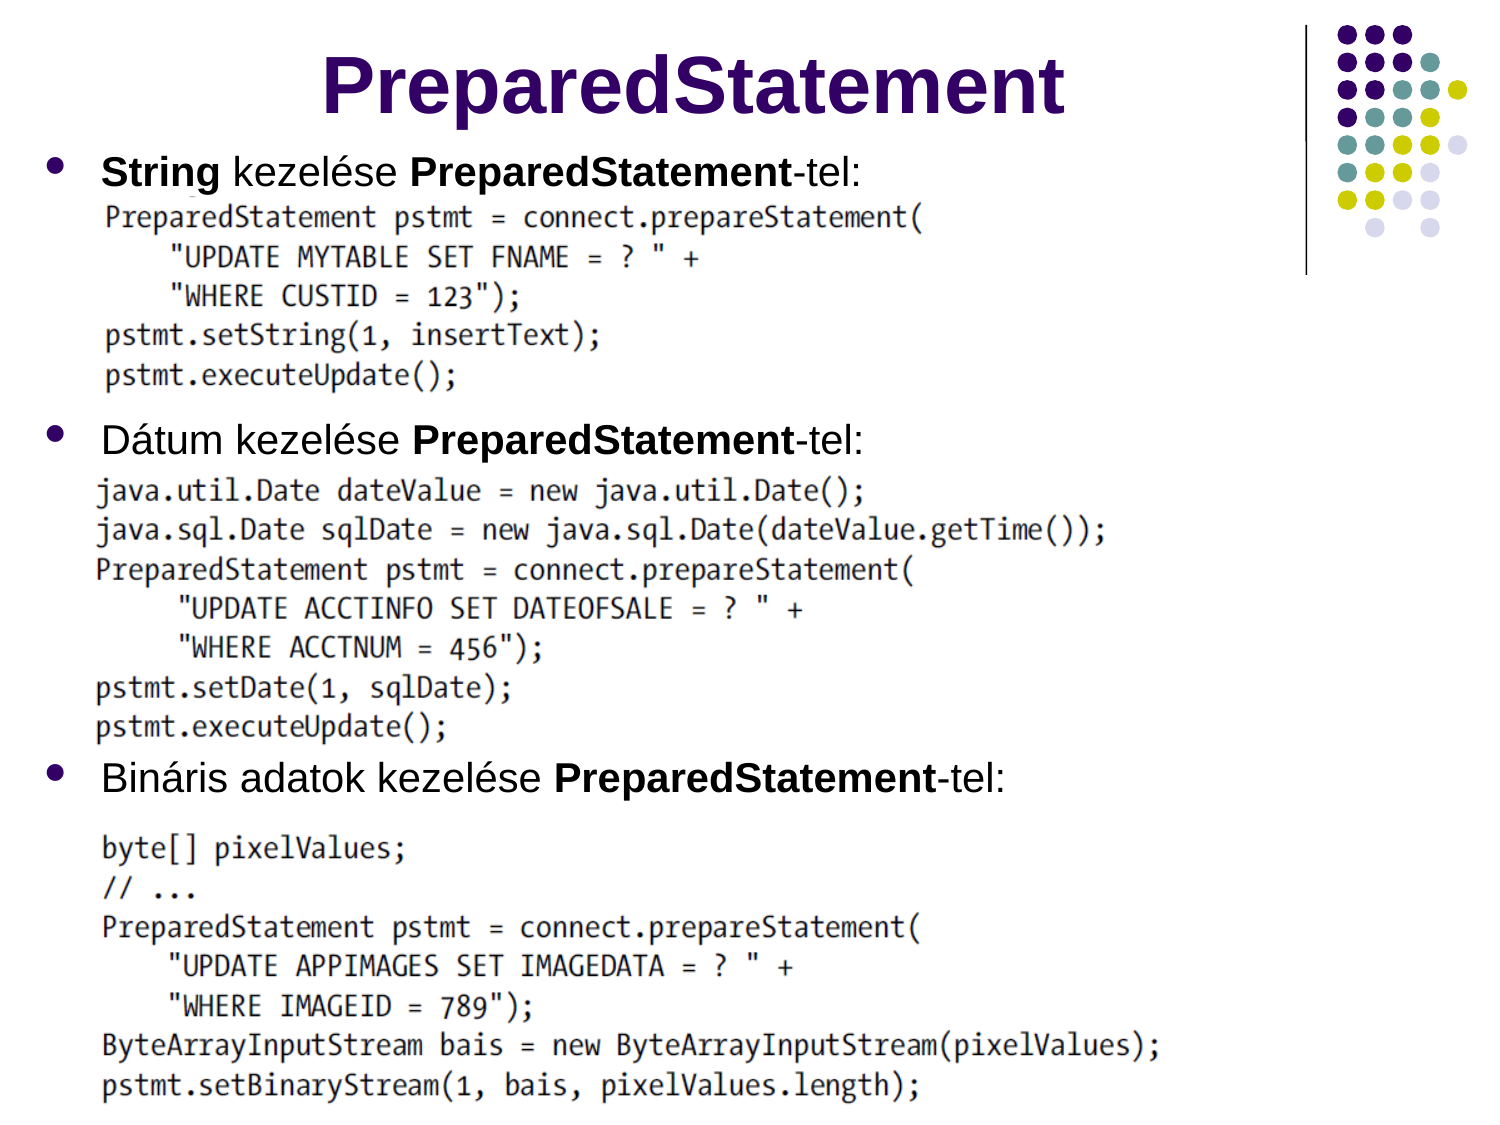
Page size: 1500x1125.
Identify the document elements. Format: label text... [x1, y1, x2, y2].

picture [100, 196, 931, 400]
list String kezelése PreparedStatement-tel: Dátum kezelése PreparedStatement-tel: Bináris adatok kezelése PreparedStatement-tel: [29, 136, 1452, 300]
title PreparedStatement [74, 7, 1313, 136]
picture [88, 467, 1117, 749]
picture [88, 822, 1174, 1118]
